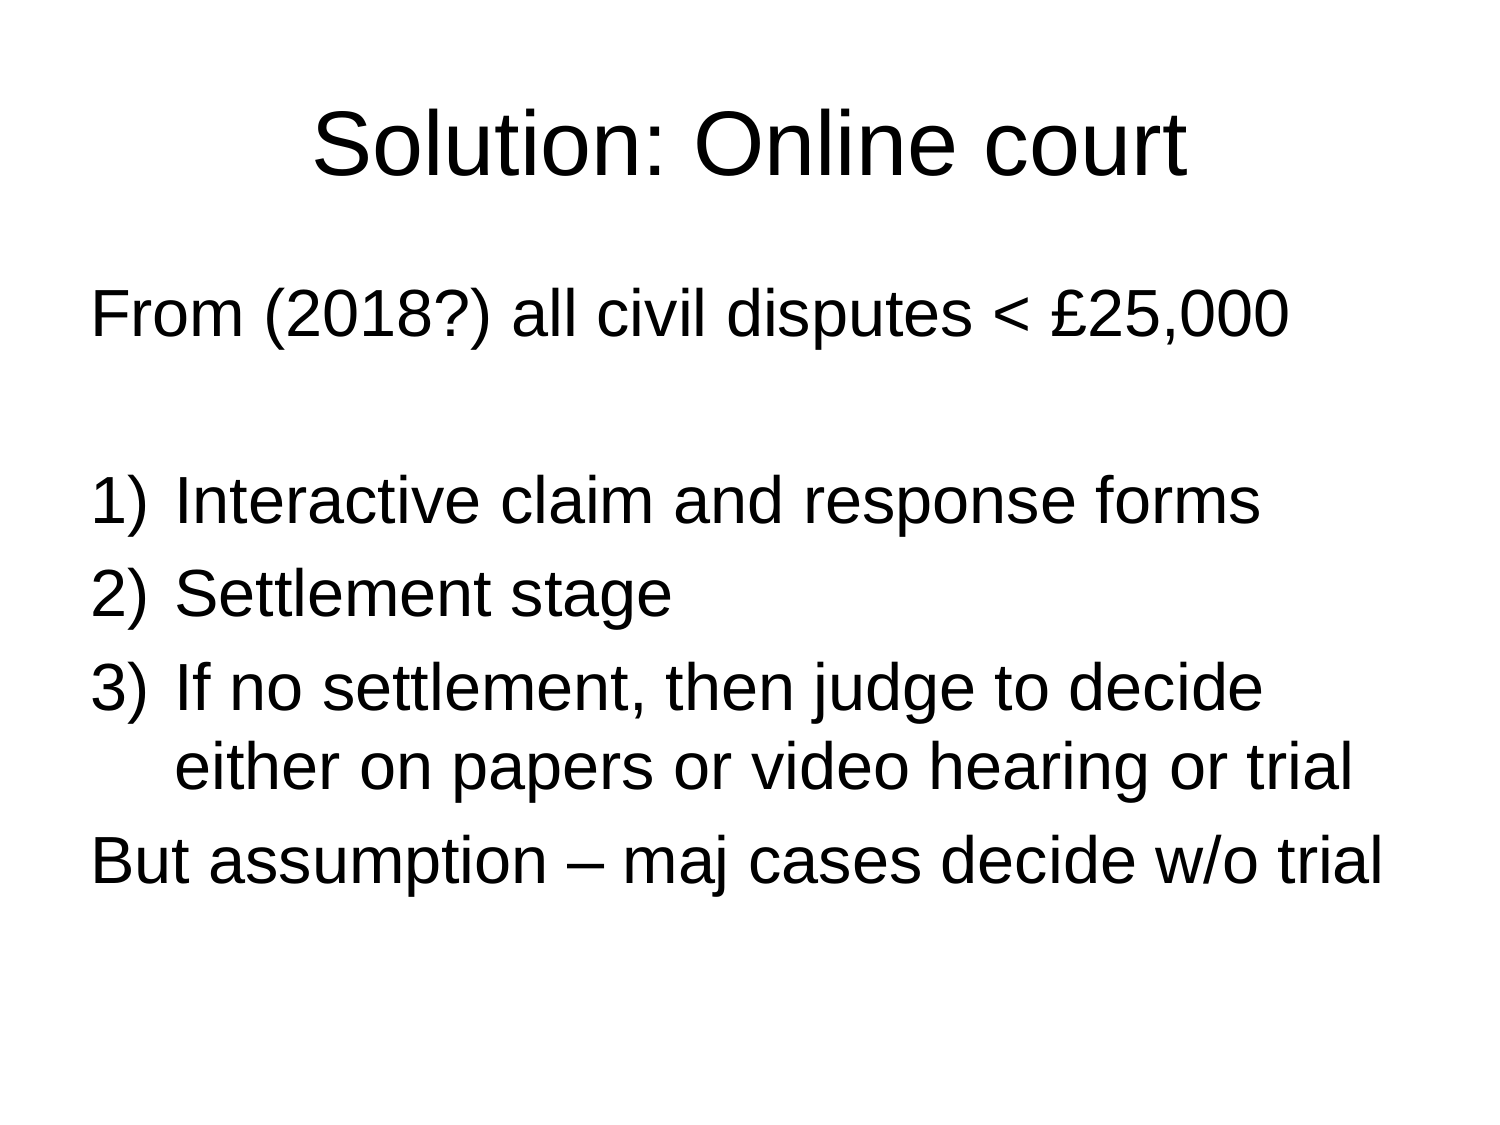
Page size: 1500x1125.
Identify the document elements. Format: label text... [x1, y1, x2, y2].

list From (2018?) all civil disputes < £25,000 Interactive claim and response forms Settlement stage If no settlement, then judge to decide either on papers or video hearing or trial But assumption – maj cases decide w/o trial [74, 262, 1426, 1006]
title Solution: Online court [74, 44, 1426, 233]
